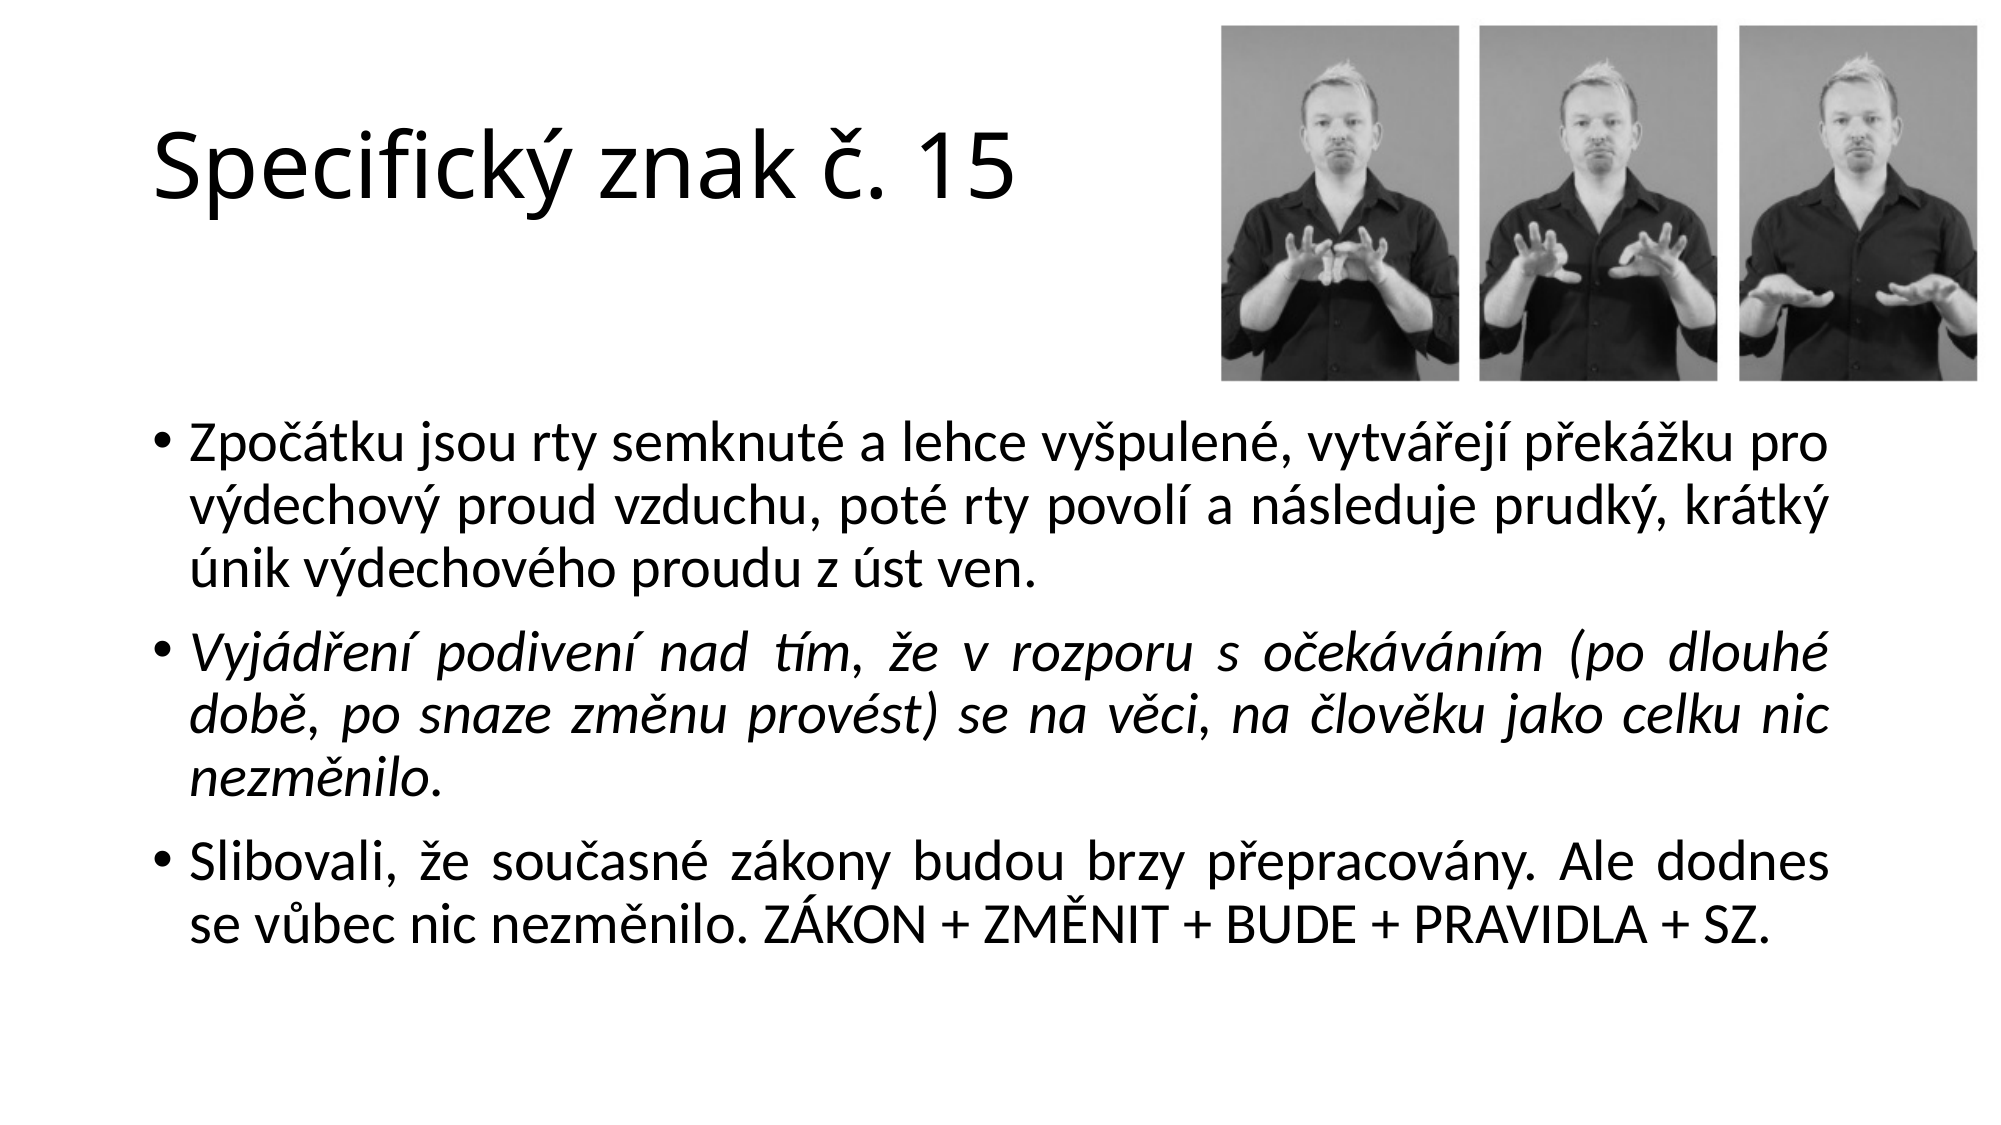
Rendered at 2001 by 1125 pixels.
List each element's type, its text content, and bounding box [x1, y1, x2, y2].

title Specifický znak č. 15 [137, 59, 1209, 278]
text_box Zpočátku jsou rty semknuté a lehce vyšpulené, vytvářejí překážku pro výdechový proud vzduchu, poté rty povolí a následuje prudký, krátký únik výdechového proudu z úst ven. Vyjádření podivení nad tím, že v rozporu s očekáváním (po dlouhé době, po snaze změnu provést) se na věci, na člověku jako celku nic nezměnilo. Slibovali, že současné zákony budou brzy přepracovány. Ale dodnes se vůbec nic nezměnilo. ZÁKON + ZMĚNIT + BUDE + PRAVIDLA + SZ. [137, 404, 1846, 1088]
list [1209, 18, 1990, 386]
